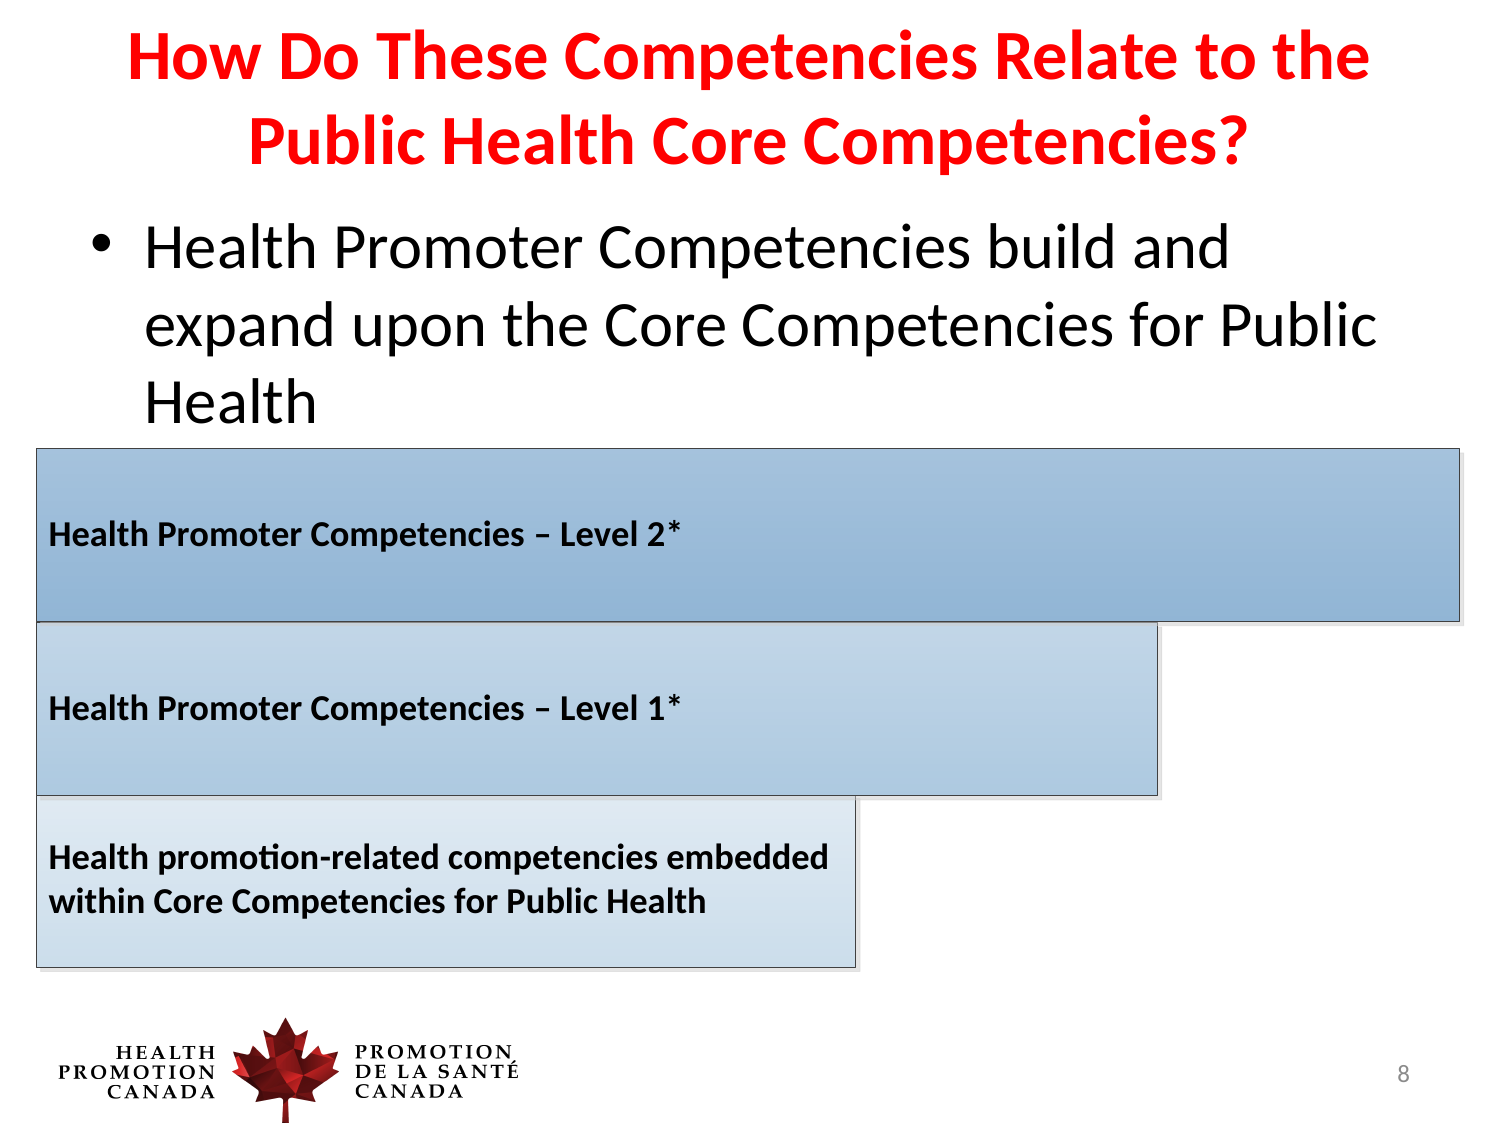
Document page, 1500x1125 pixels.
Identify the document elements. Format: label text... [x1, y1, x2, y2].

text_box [31, 444, 1469, 976]
slide_number 8 [1074, 1042, 1425, 1103]
picture [53, 1011, 526, 1125]
title How Do These Competencies Relate to the Public Health Core Competencies? [37, 1, 1463, 188]
list Health Promoter Competencies build and expand upon the Core Competencies for Public Health [75, 196, 1425, 442]
